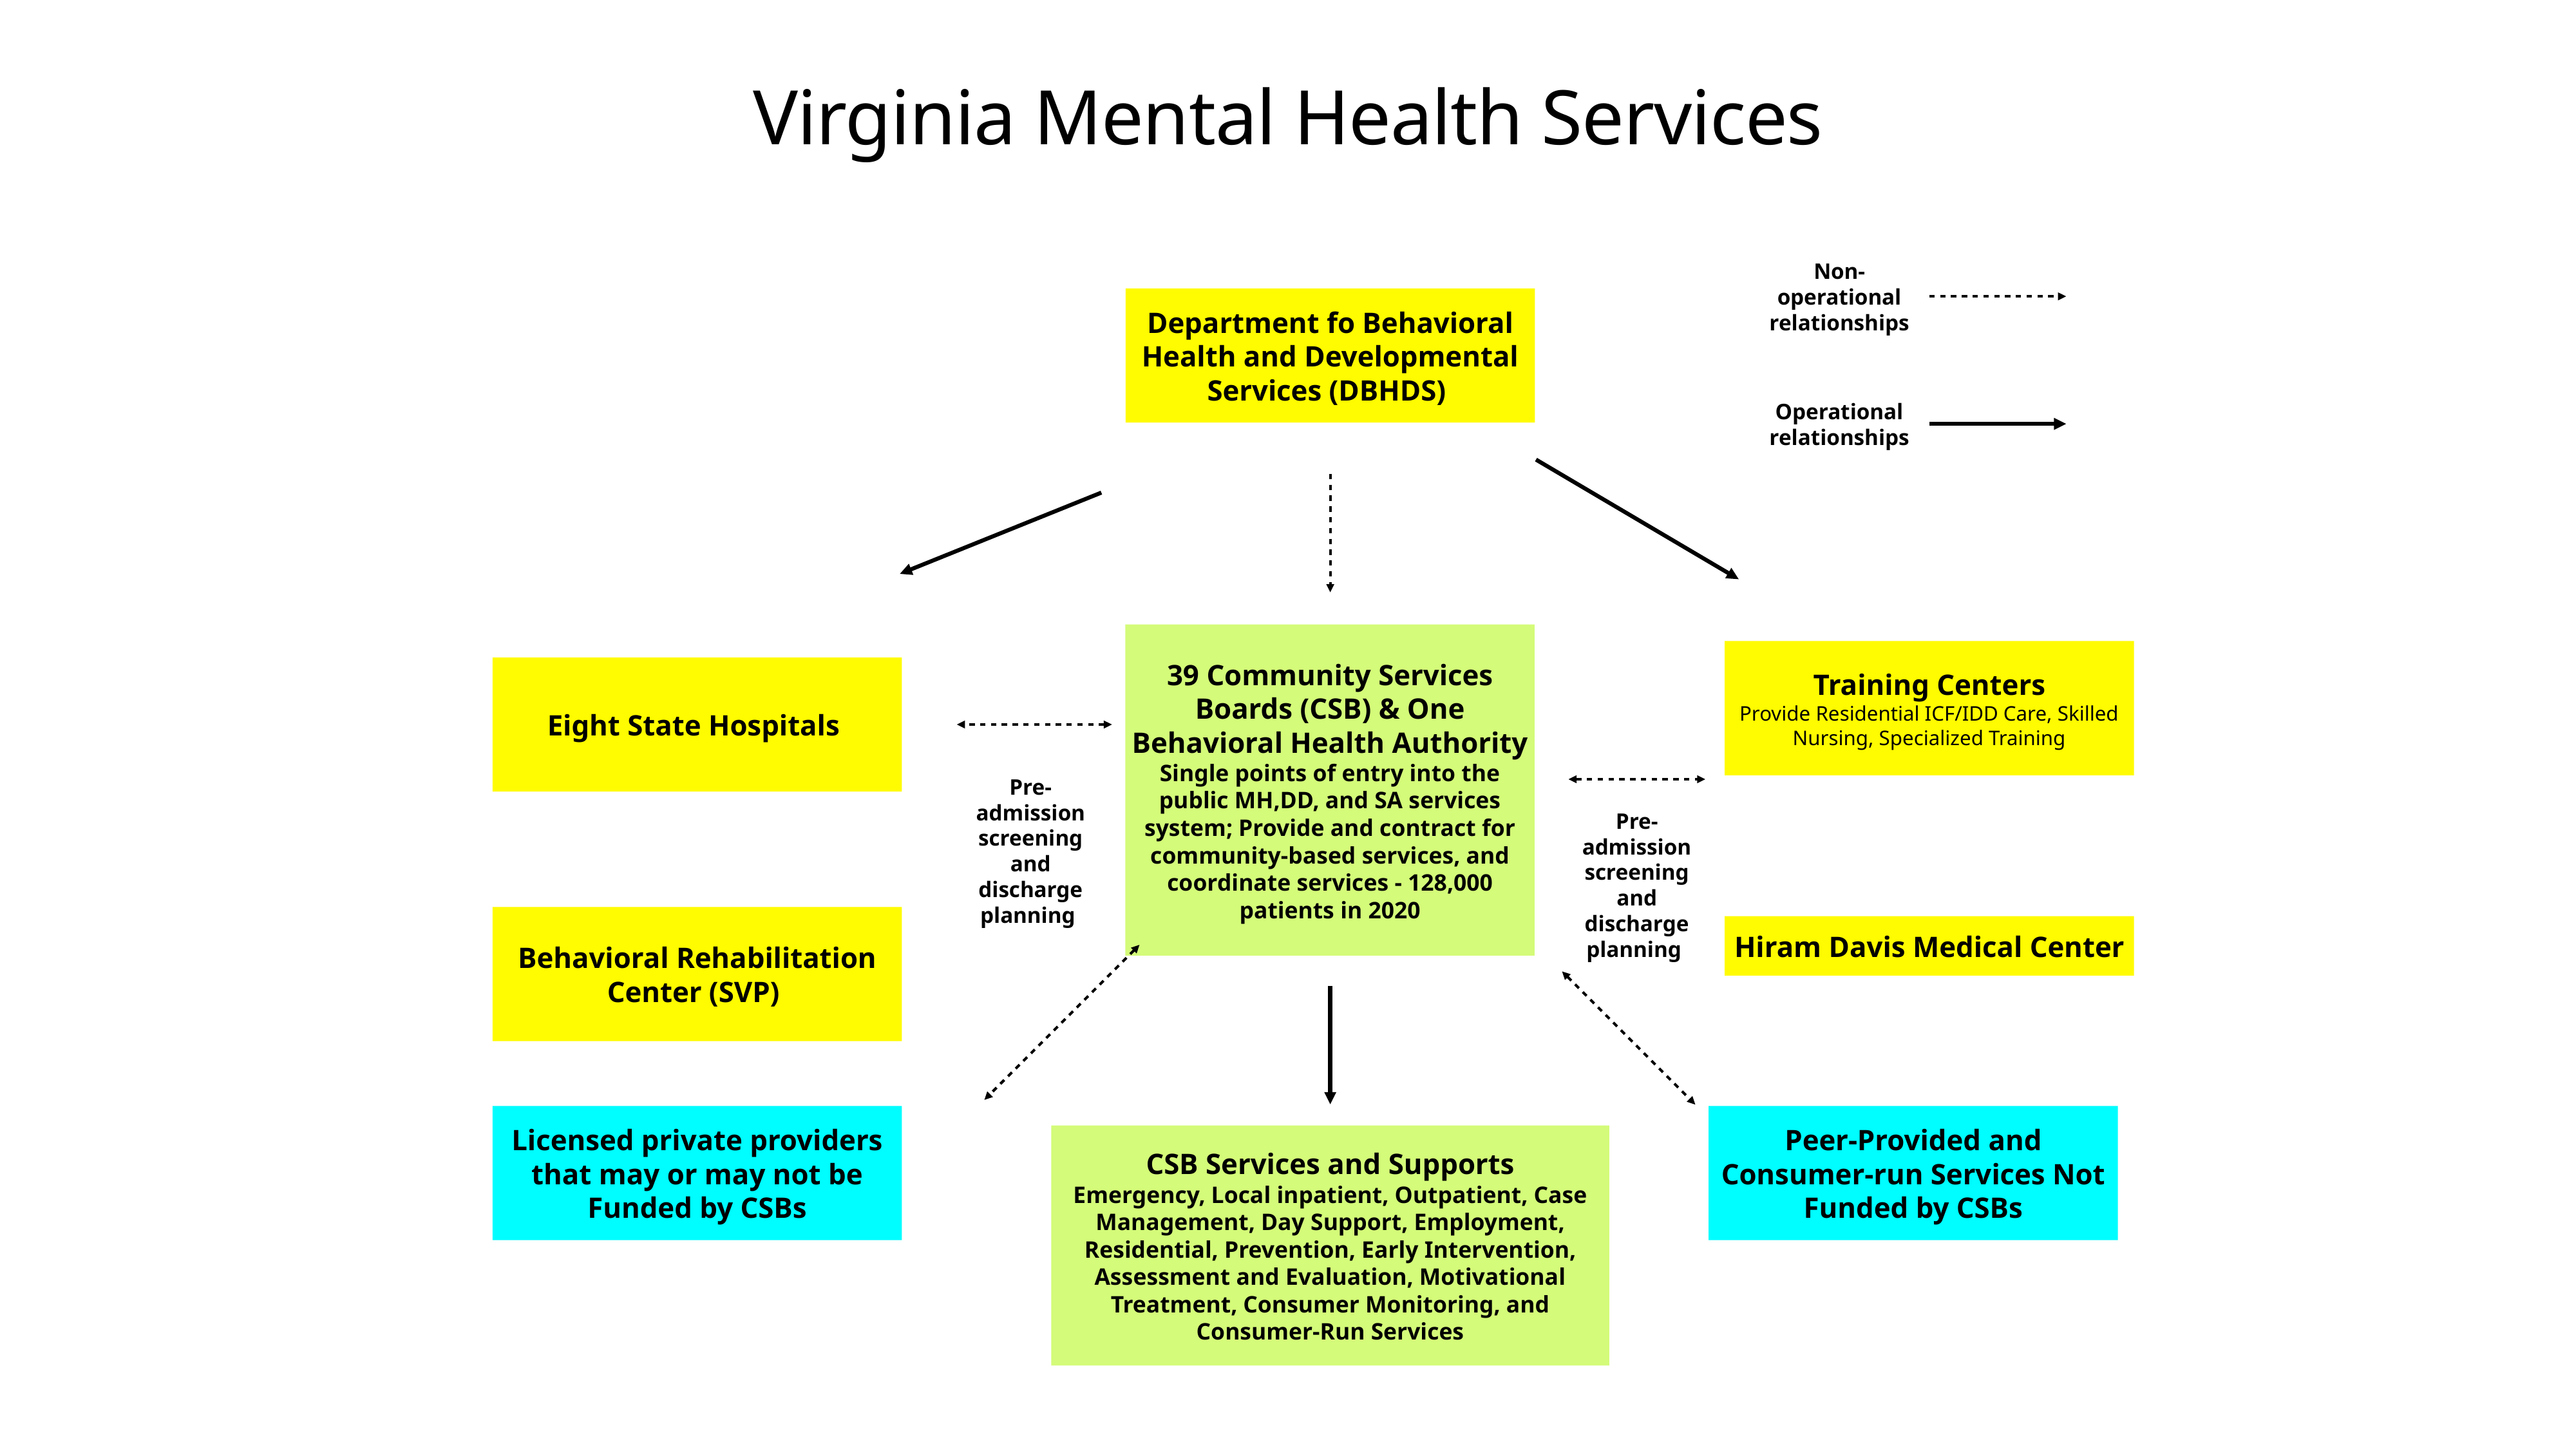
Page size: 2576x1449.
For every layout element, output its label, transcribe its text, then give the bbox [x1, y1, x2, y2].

text_box [2056, 292, 2067, 301]
text_box Operational relationships [1761, 347, 1917, 500]
text_box Non-operational relationships [1761, 220, 1917, 347]
text_box [984, 1091, 993, 1100]
text_box Eight State Hospitals [492, 657, 902, 792]
text_box [1568, 775, 1578, 784]
text_box Pre-admission screening and discharge planning [952, 752, 1108, 949]
text_box [1326, 584, 1334, 592]
text_box [1694, 775, 1705, 784]
text_box [1103, 720, 1112, 729]
text_box [900, 492, 1102, 575]
text_box Pre-admission screening and discharge planning [1559, 786, 1714, 983]
text_box Training Centers Provide Residential ICF/IDD Care, Skilled Nursing, Specialized Training [1725, 641, 2134, 775]
text_box [1326, 985, 1334, 1104]
text_box [1687, 1096, 1696, 1105]
text_box Licensed private providers that may or may not be Funded by CSBs [492, 1106, 902, 1240]
text_box Hiram Davis Medical Center [1725, 916, 2134, 976]
text_box Behavioral Rehabilitation Center (SVP) [492, 907, 902, 1041]
text_box CSB Services and Supports Emergency, Local inpatient, Outpatient, Case Management, Day Support, Employment, Residential, Prevention, Early Intervention, Assessment and Evaluation, Motivational Treatment, Consumer Monitoring, and Consumer-Run Services [1051, 1125, 1609, 1366]
text_box [1929, 419, 2067, 428]
text_box [1536, 459, 1739, 580]
text_box 39 Community Services Boards (CSB) & One Behavioral Health Authority Single points of entry into the public MH,DD, and SA services system; Provide and contract for community-based services, and coordinate services - 128,000 patients in 2020 [1125, 624, 1535, 956]
text_box Peer-Provided and Consumer-run Services Not Funded by CSBs [1709, 1106, 2118, 1240]
text_box Department fo Behavioral Health and Developmental Services (DBHDS) [1125, 288, 1535, 423]
text_box [956, 720, 965, 729]
title Virginia Mental Health Services [128, 81, 2448, 265]
text_box [1562, 971, 1571, 980]
text_box [1131, 945, 1140, 954]
